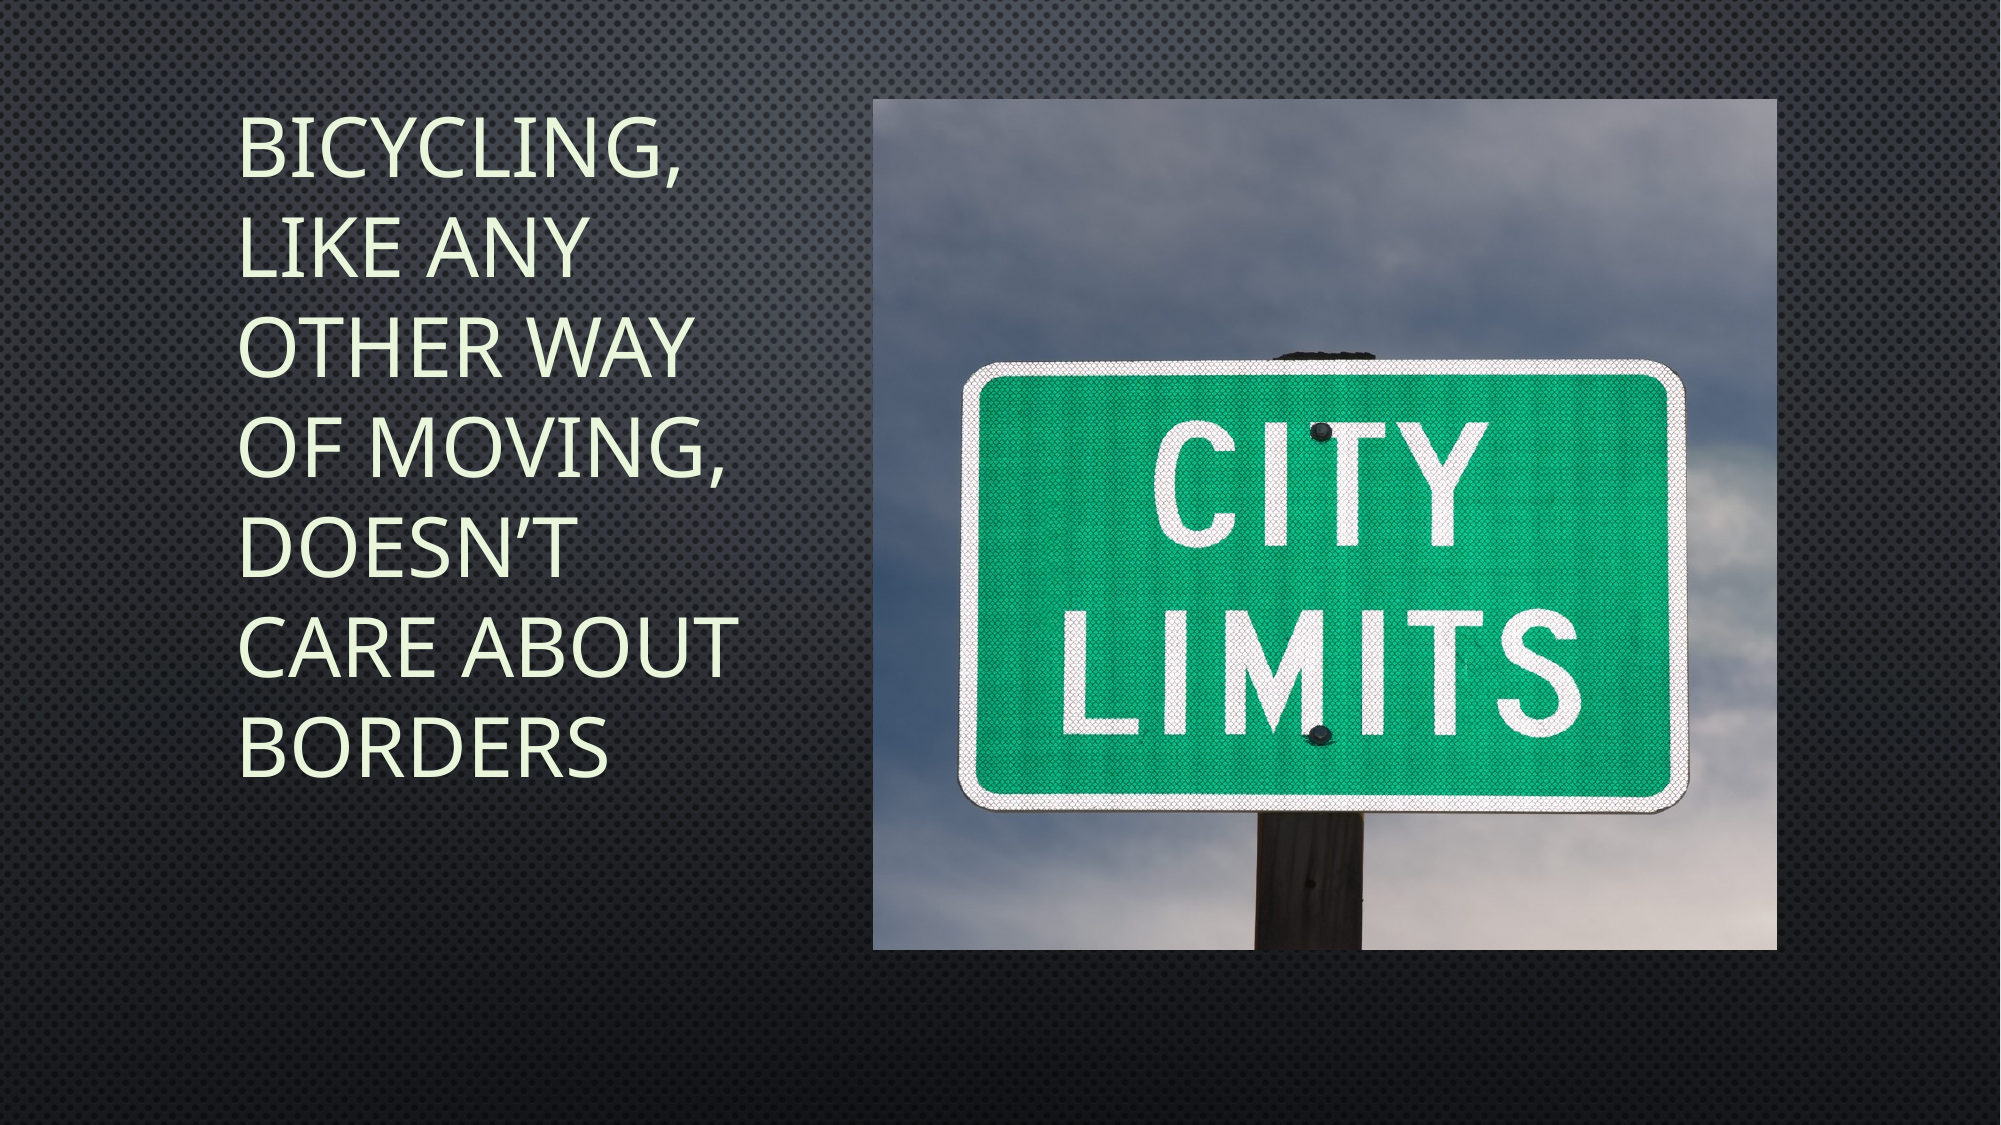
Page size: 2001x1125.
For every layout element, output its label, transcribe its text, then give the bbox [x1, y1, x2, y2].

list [873, 99, 1777, 951]
title Bicycling, like any other way of moving, doesn’t care about borders [220, 576, 803, 802]
